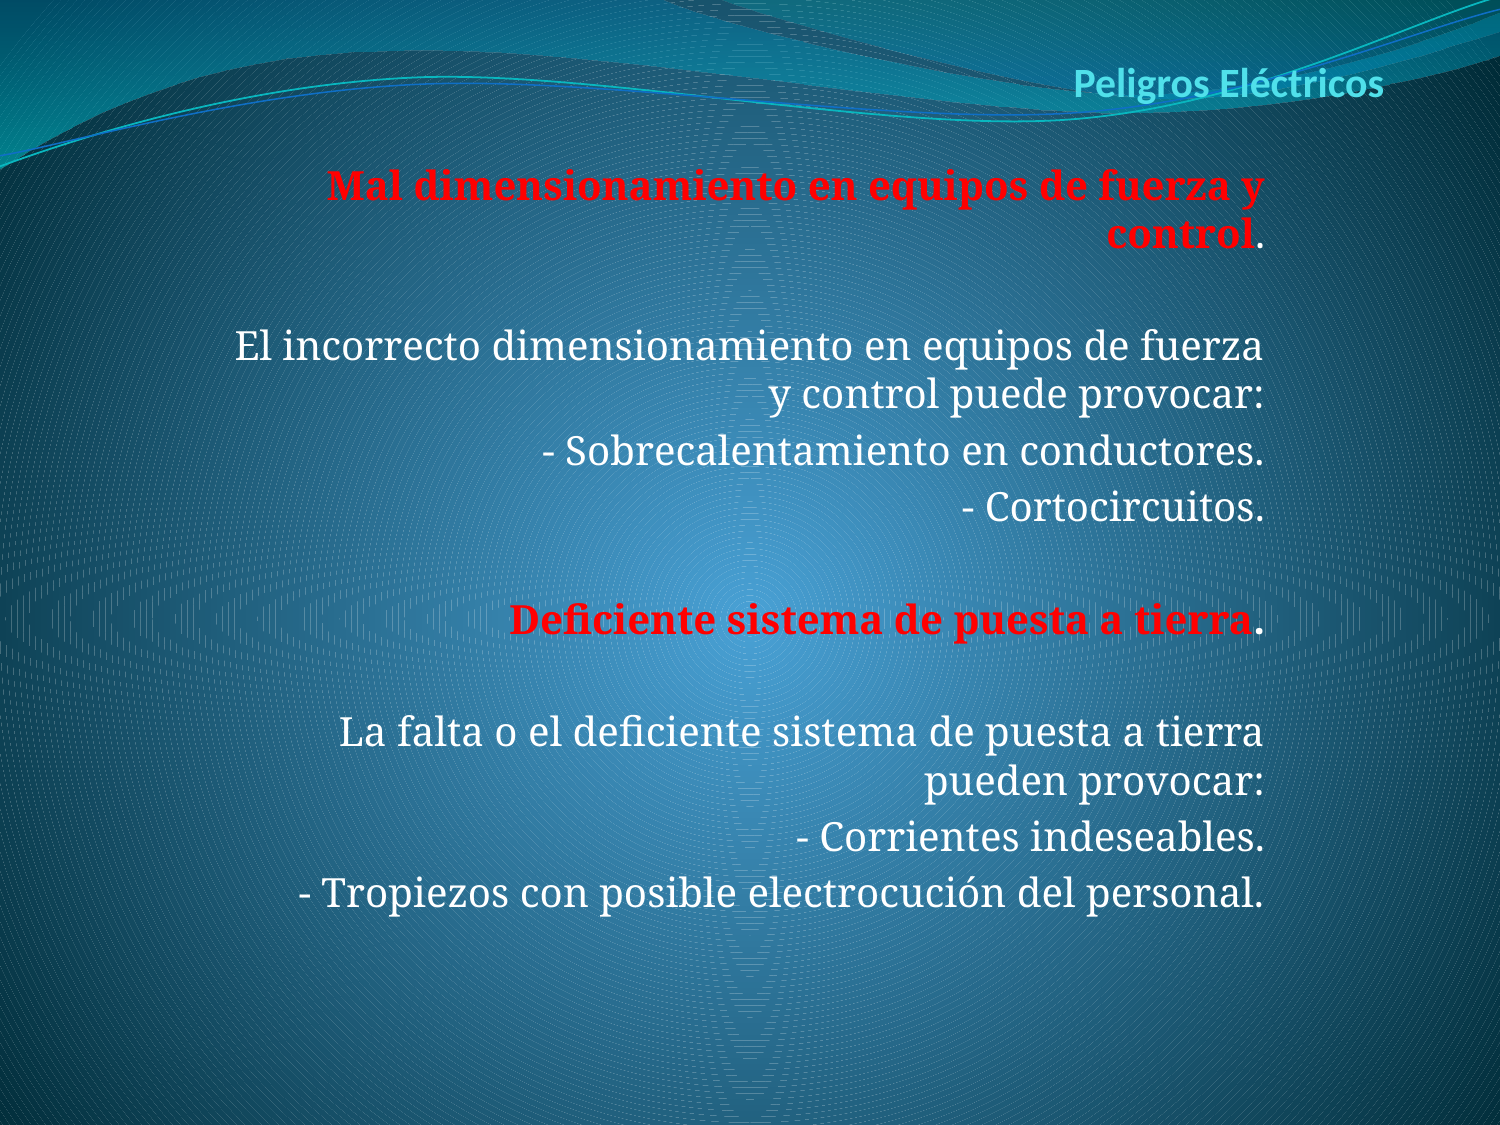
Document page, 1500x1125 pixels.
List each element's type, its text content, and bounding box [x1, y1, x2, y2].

subtitle Mal dimensionamiento en equipos de fuerza y control. El incorrecto dimensionamiento en equipos de fuerza y control puede provocar: - Sobrecalentamiento en conductores. - Cortocircuitos. Deficiente sistema de puesta a tierra. La falta o el deficiente sistema de puesta a tierra pueden provocar: - Corrientes indeseables. - Tropiezos con posible electrocución del personal. [225, 152, 1275, 925]
title Peligros Eléctricos [112, 46, 1388, 106]
